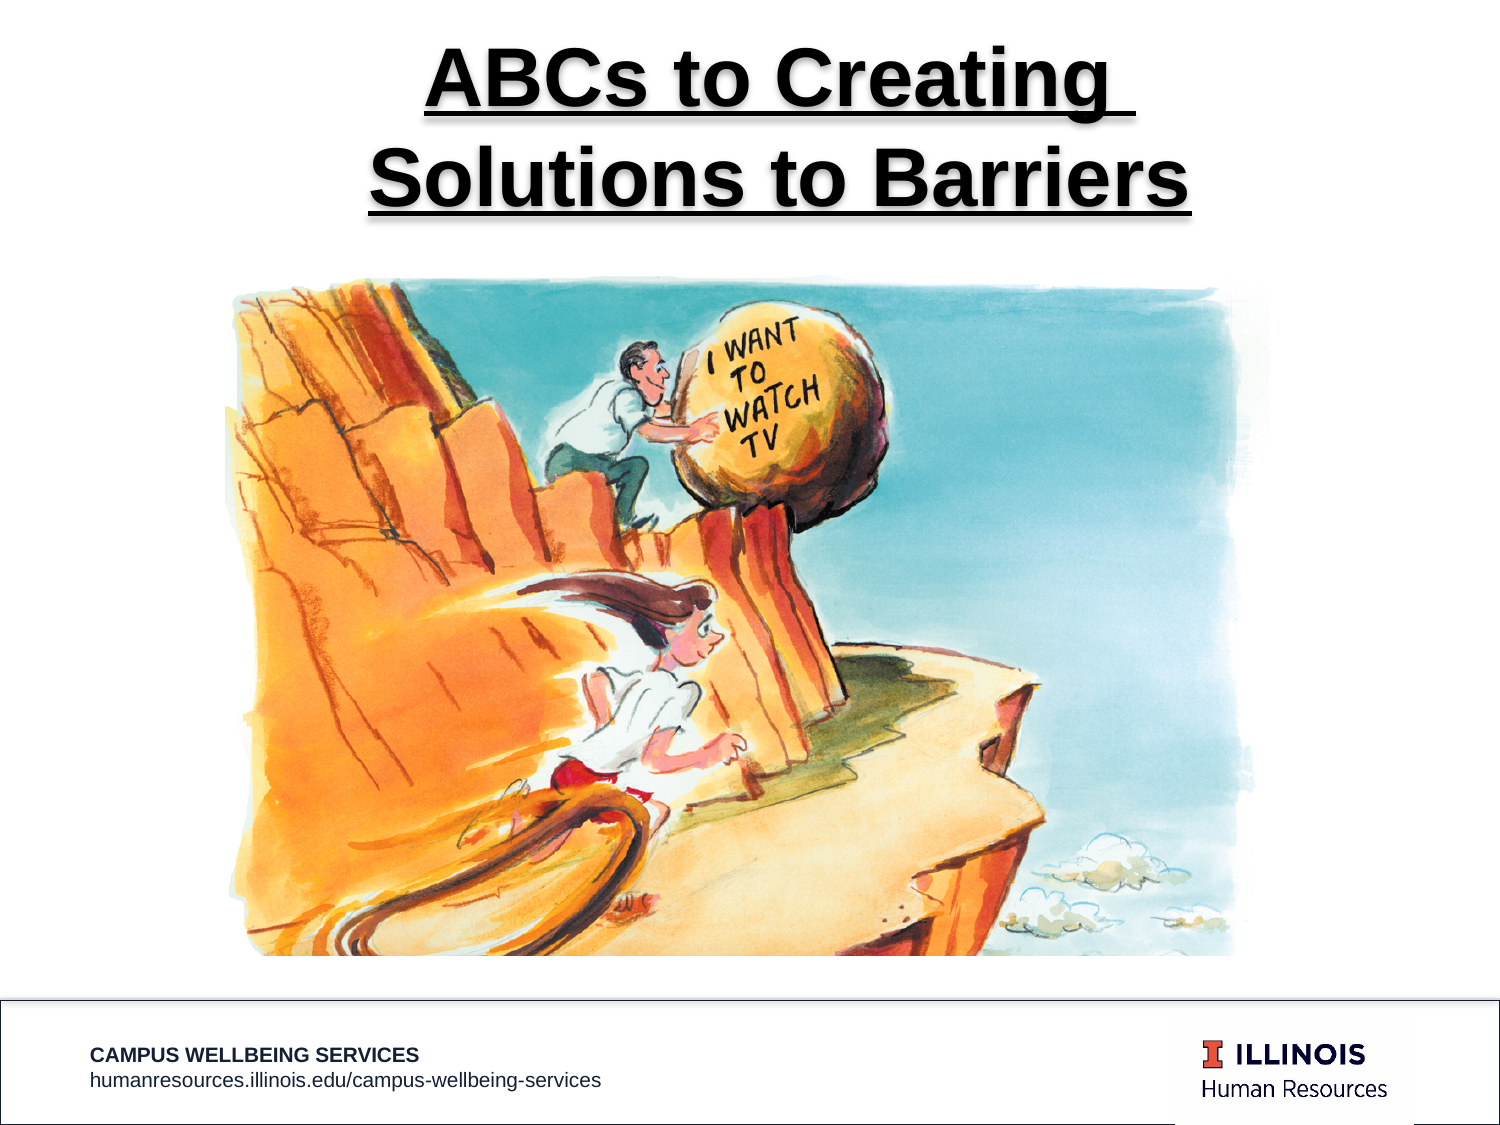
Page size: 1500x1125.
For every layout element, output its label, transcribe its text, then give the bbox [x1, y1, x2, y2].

text_box ABCs to Creating Solutions to Barriers [111, 22, 1449, 225]
picture [1175, 1012, 1414, 1125]
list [224, 262, 1269, 956]
